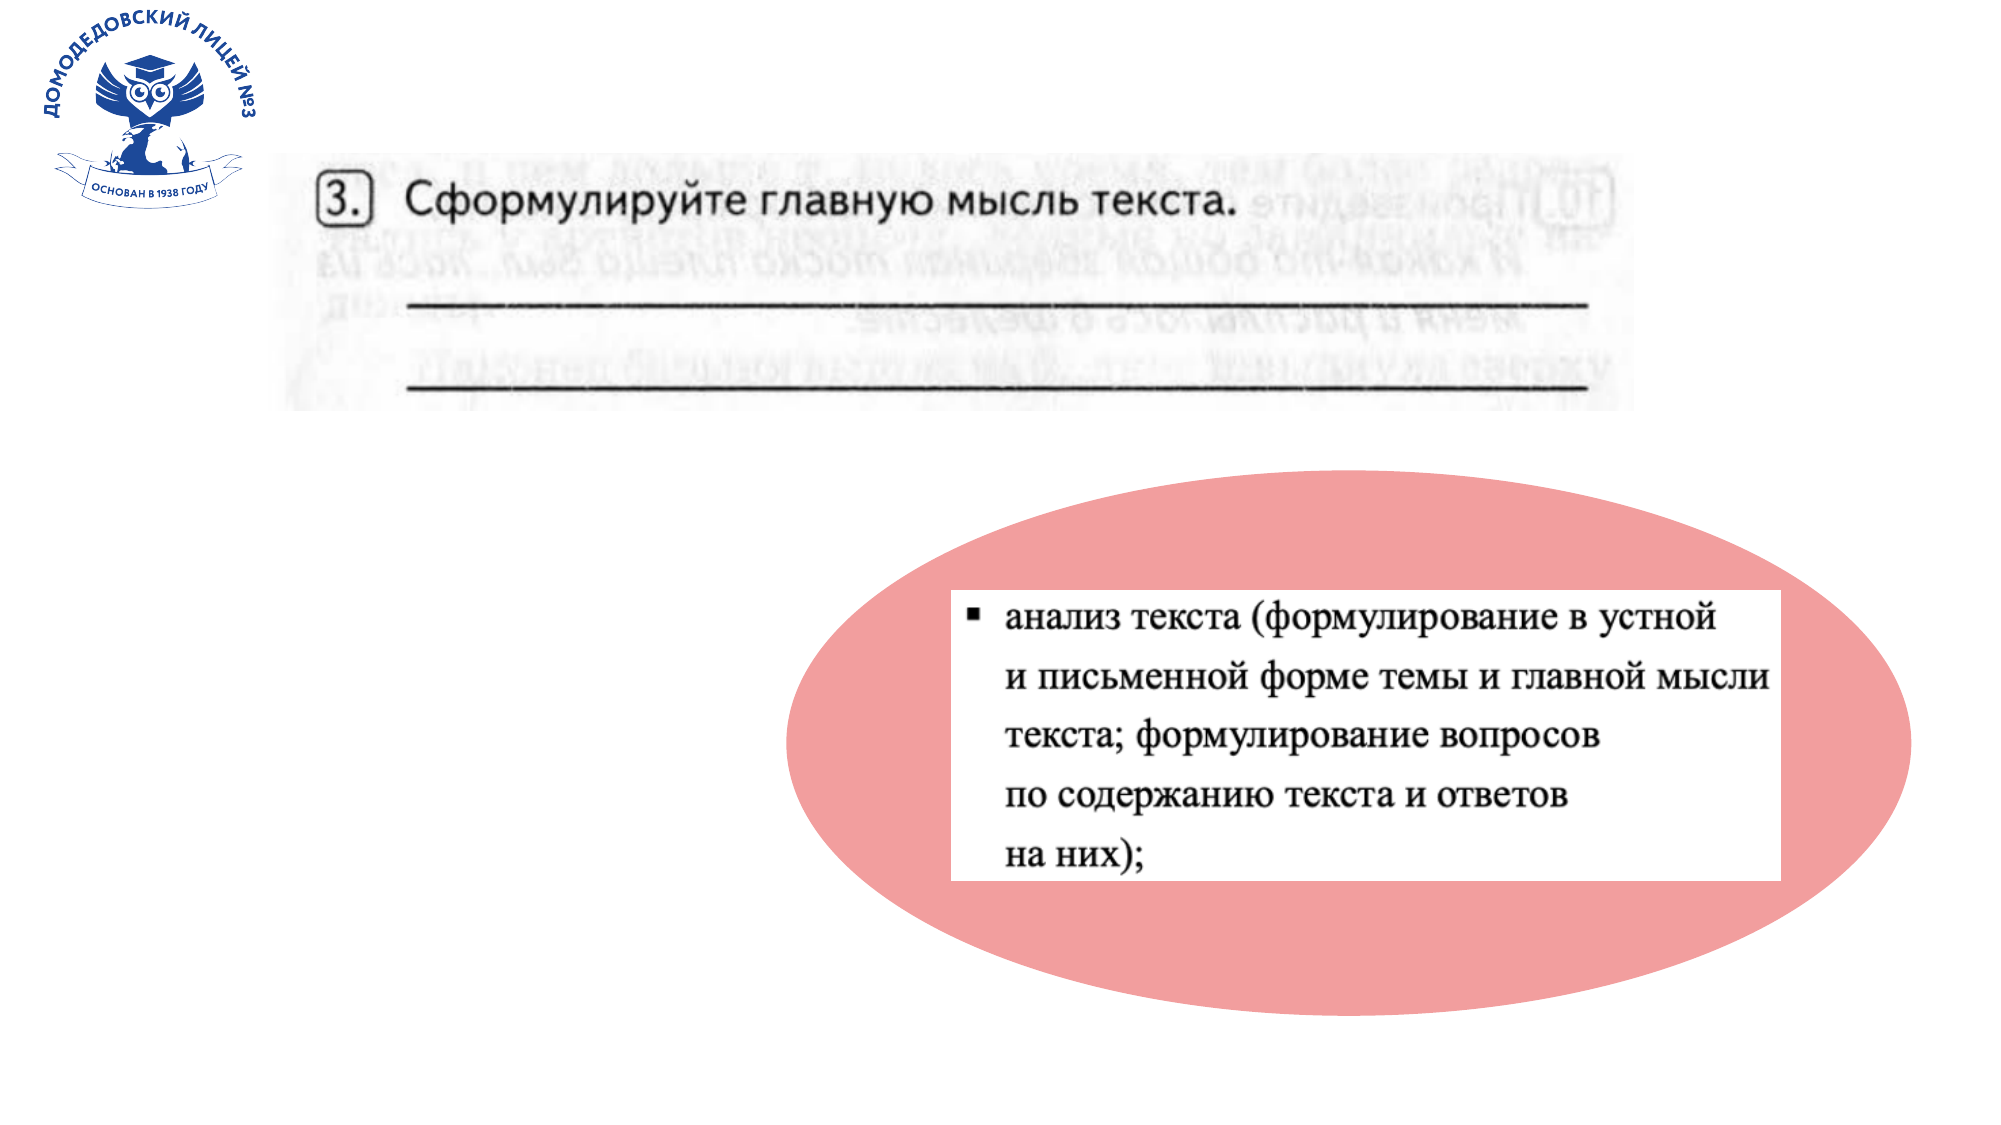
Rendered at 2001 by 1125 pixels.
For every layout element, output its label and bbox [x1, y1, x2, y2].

picture [951, 590, 1781, 881]
picture [36, 0, 264, 228]
text_box [785, 469, 1913, 1017]
list [268, 153, 1634, 411]
